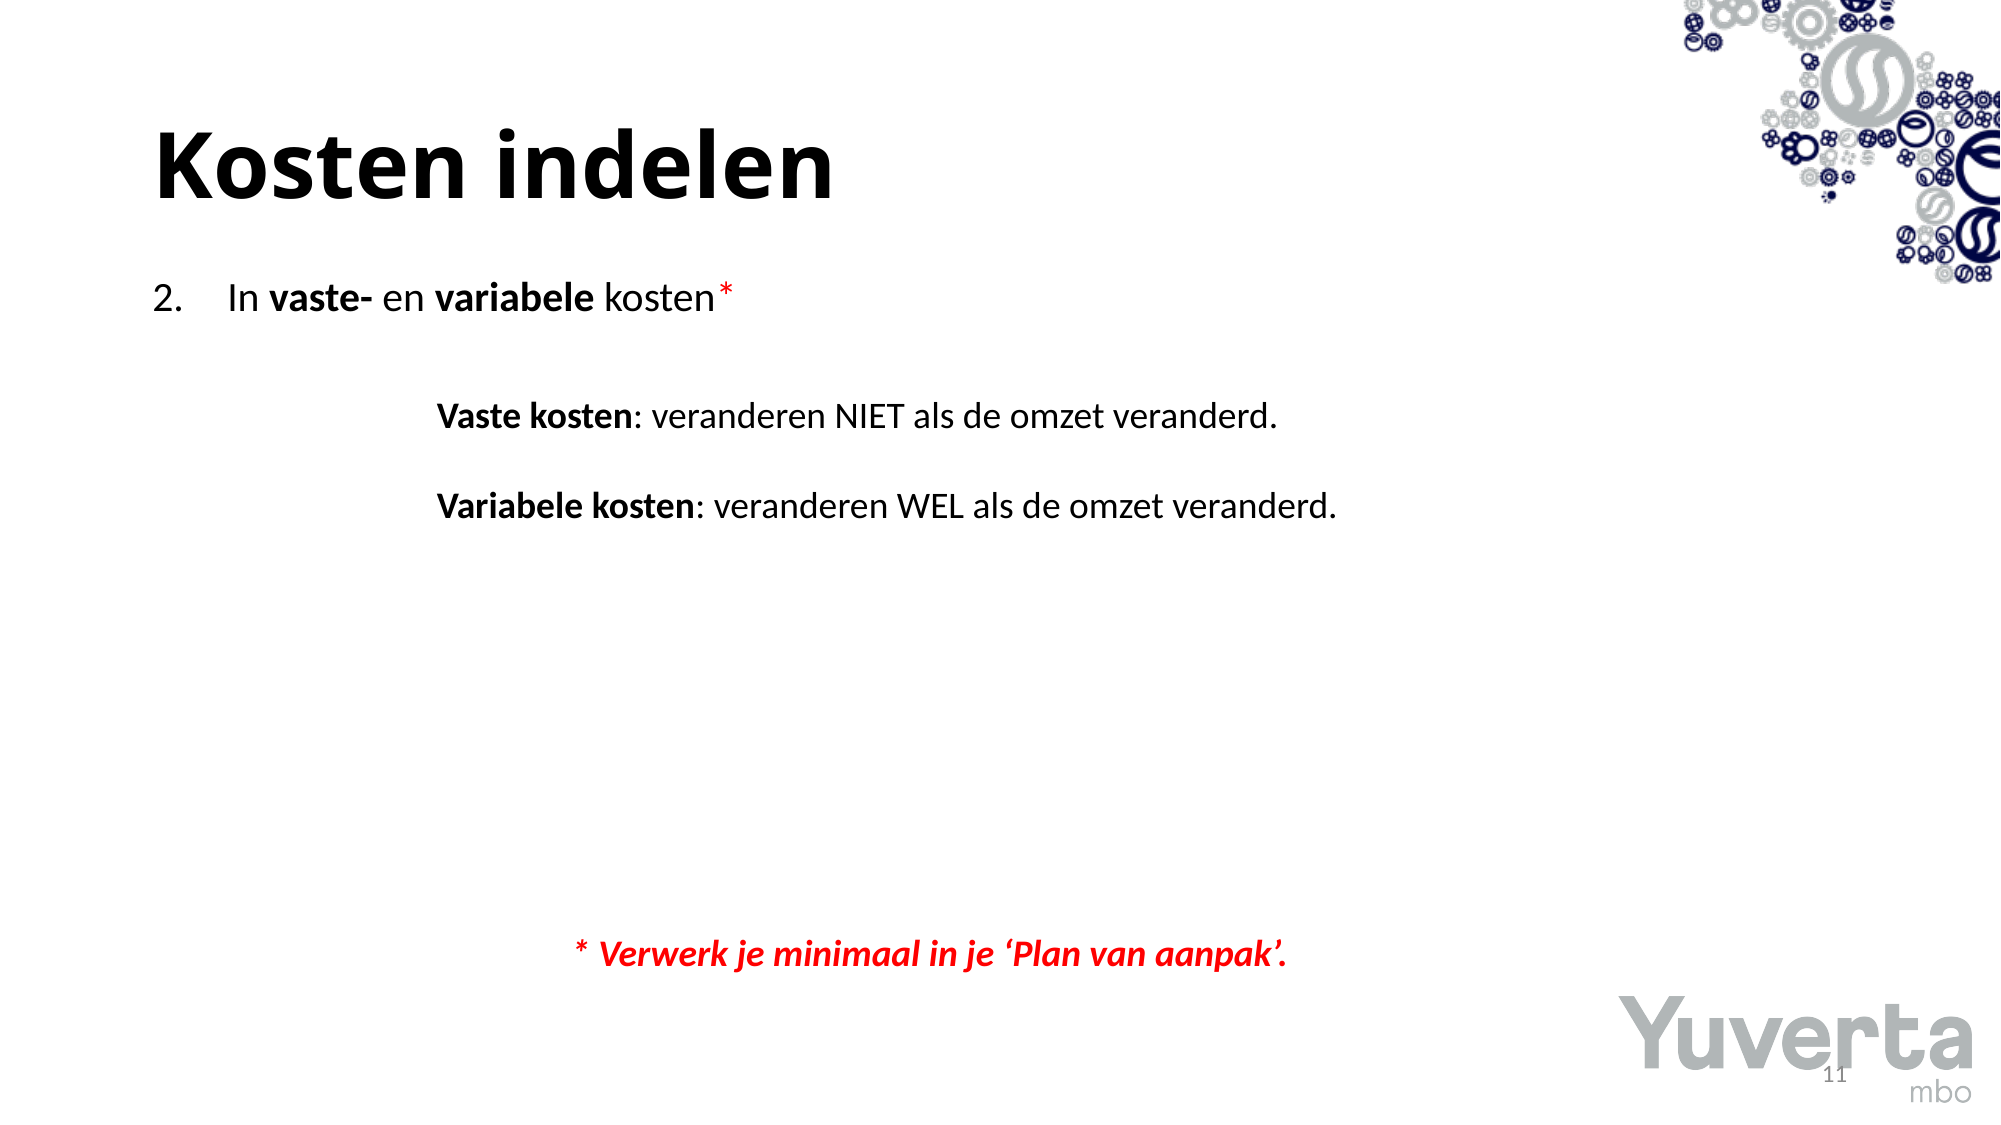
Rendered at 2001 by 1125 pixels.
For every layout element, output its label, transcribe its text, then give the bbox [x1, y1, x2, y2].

slide_number 11 [1412, 1042, 1863, 1103]
picture [0, 0, 2000, 1125]
text_box Vaste kosten: veranderen NIET als de omzet veranderd. Variabele kosten: veranderen WEL als de omzet veranderd. [422, 383, 1693, 534]
text_box * Verwerk je minimaal in je ‘Plan van aanpak’. [556, 921, 1559, 982]
title Kosten indelen [137, 59, 1863, 278]
text_box In vaste- en variabele kosten* [137, 262, 1139, 377]
